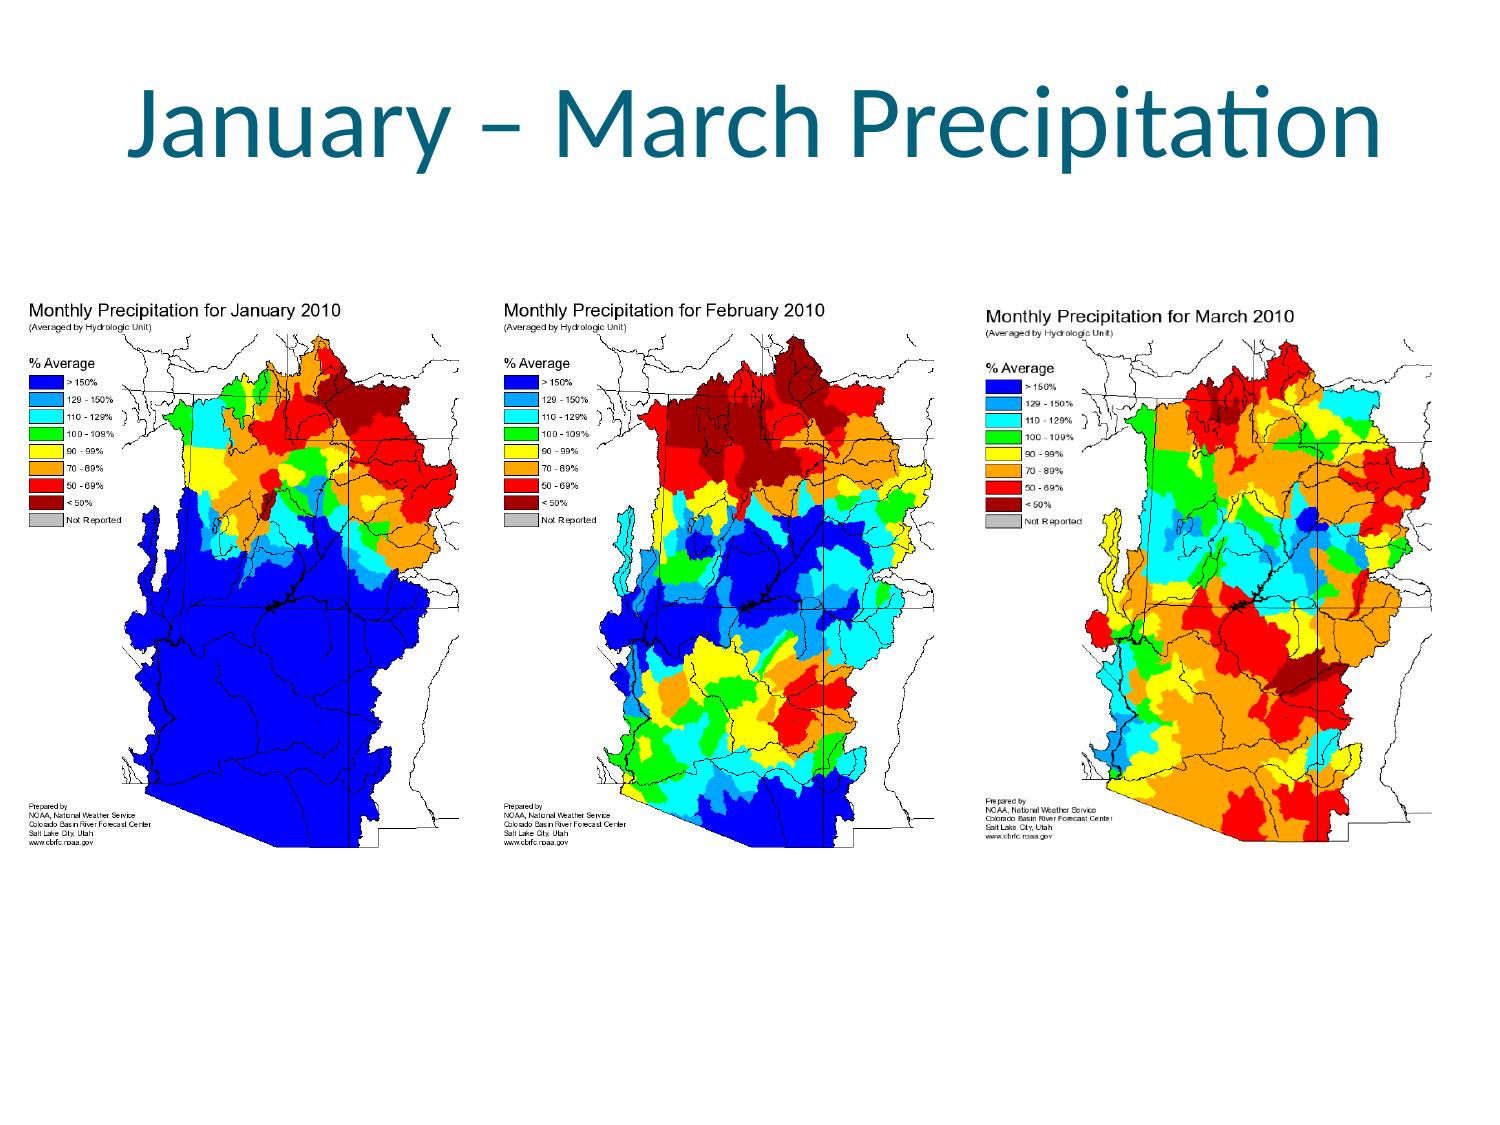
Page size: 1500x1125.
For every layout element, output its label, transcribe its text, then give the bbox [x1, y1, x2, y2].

text_box January – March Precipitation [74, 37, 1438, 225]
picture [25, 299, 1450, 851]
